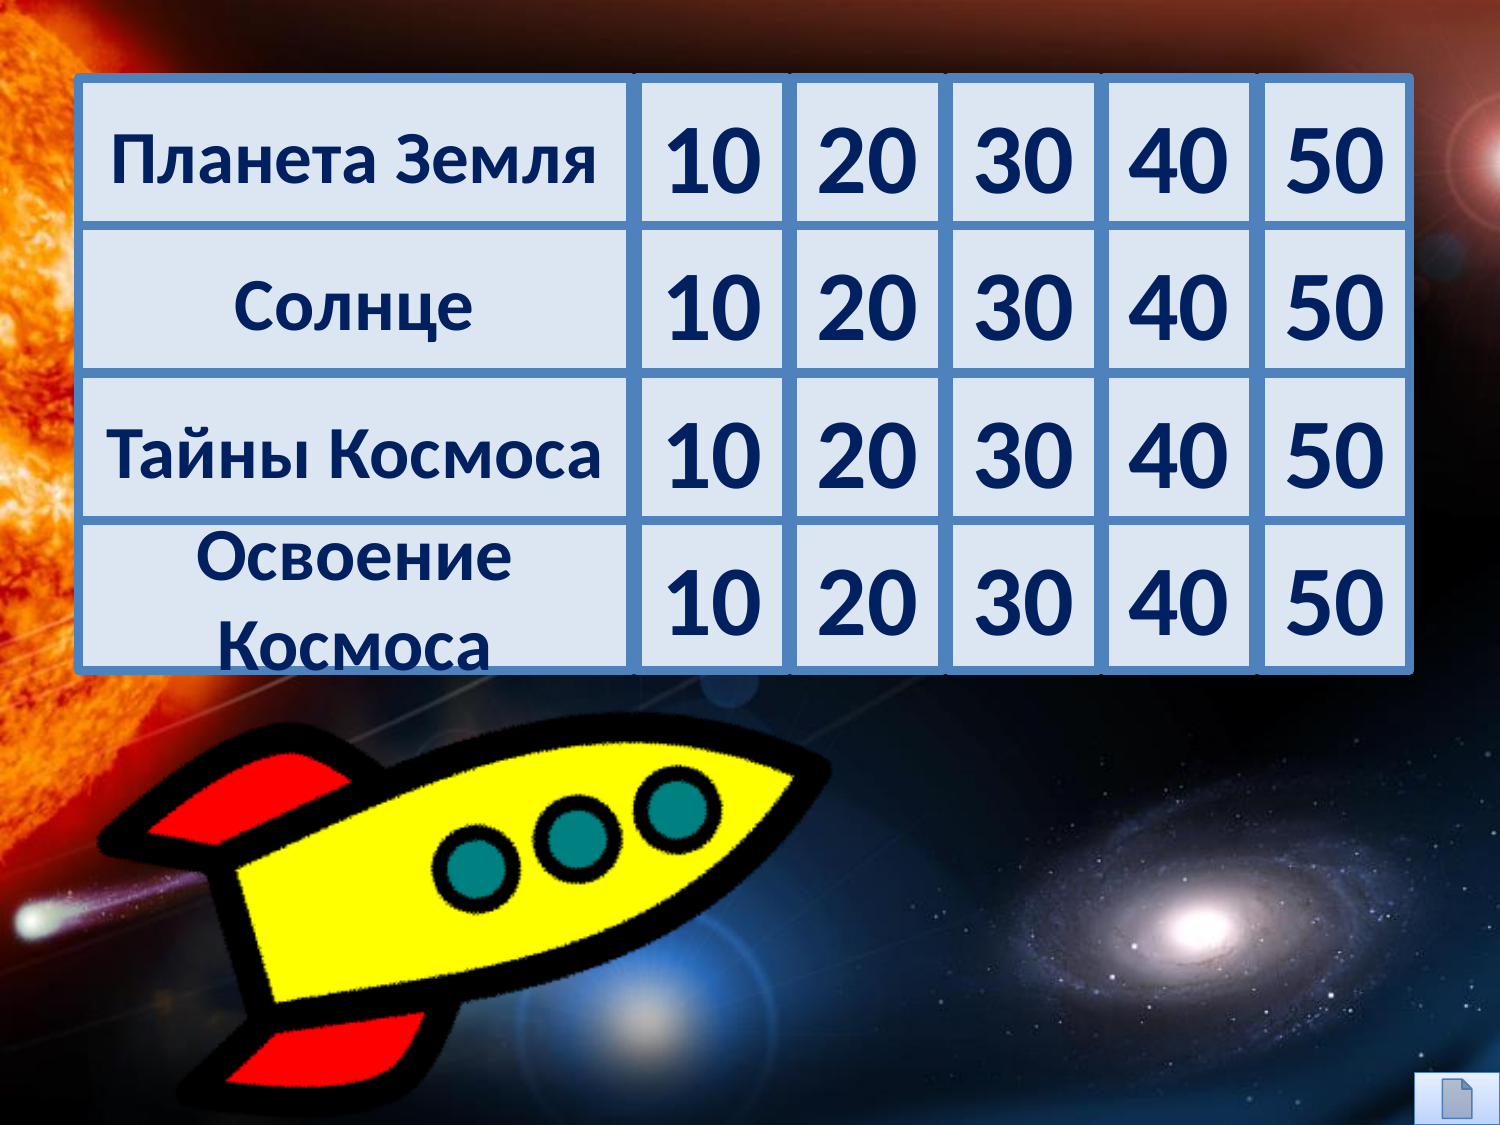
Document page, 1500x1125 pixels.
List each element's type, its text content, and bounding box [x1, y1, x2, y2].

text_box 20 [791, 224, 945, 371]
text_box 30 [946, 224, 1100, 371]
text_box 20 [791, 371, 945, 518]
text_box 30 [946, 518, 1100, 673]
text_box 40 [1102, 518, 1256, 673]
text_box [1414, 1072, 1500, 1125]
text_box 40 [1102, 224, 1256, 371]
text_box 50 [1258, 76, 1412, 224]
text_box 40 [1102, 76, 1256, 224]
text_box Тайны Космоса [77, 371, 633, 518]
text_box 30 [946, 76, 1100, 224]
text_box 20 [791, 76, 945, 224]
text_box 20 [791, 518, 945, 673]
text_box 50 [1258, 224, 1412, 372]
text_box 50 [1258, 518, 1412, 673]
text_box 40 [1102, 371, 1256, 518]
text_box 10 [635, 518, 789, 673]
text_box 10 [635, 76, 789, 224]
text_box 50 [1258, 371, 1412, 518]
text_box Солнце [77, 224, 633, 371]
text_box Планета Земля [77, 76, 633, 224]
picture [0, 0, 1500, 1125]
text_box Освоение Космоса [77, 518, 633, 673]
text_box 10 [635, 224, 789, 371]
text_box 30 [946, 371, 1100, 518]
text_box 10 [635, 371, 789, 518]
